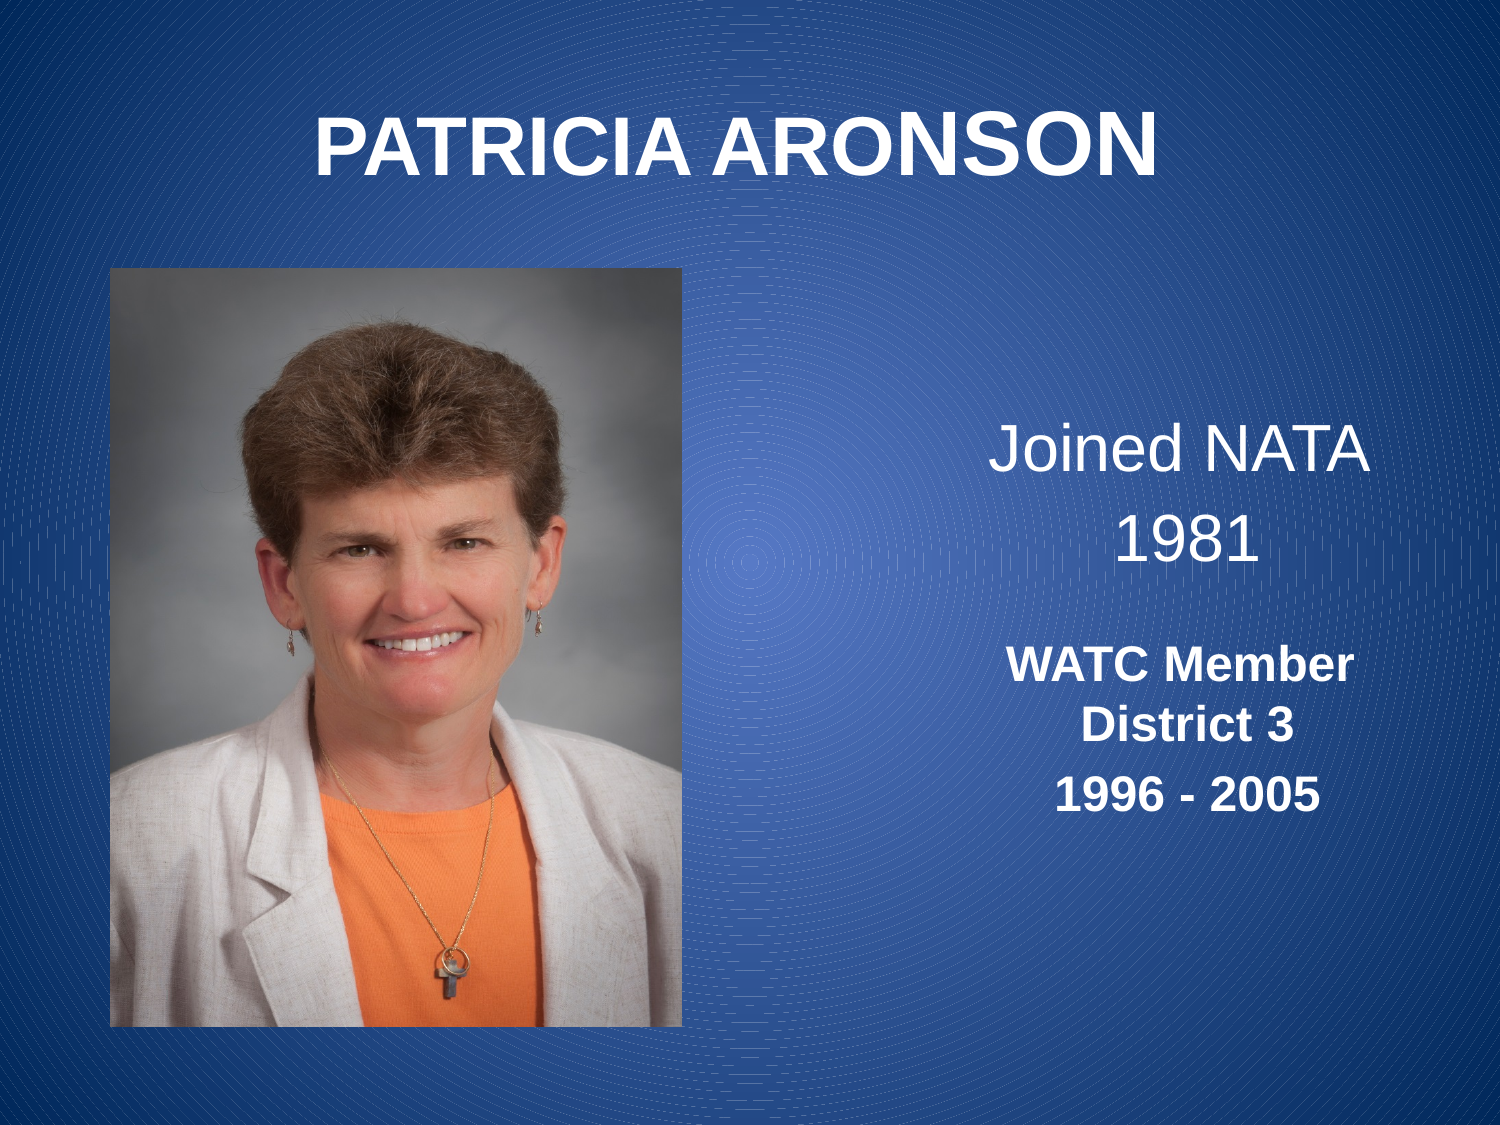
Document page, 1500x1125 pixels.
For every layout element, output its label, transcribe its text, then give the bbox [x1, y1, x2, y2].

title PATRICIA ARONSON [74, 44, 1426, 234]
text_box [686, 410, 1043, 985]
picture [110, 267, 683, 1027]
text_box WATC Member District 3 1996 - 2005 [1043, 630, 1399, 822]
list Joined NATA 1981 [1043, 420, 1426, 584]
